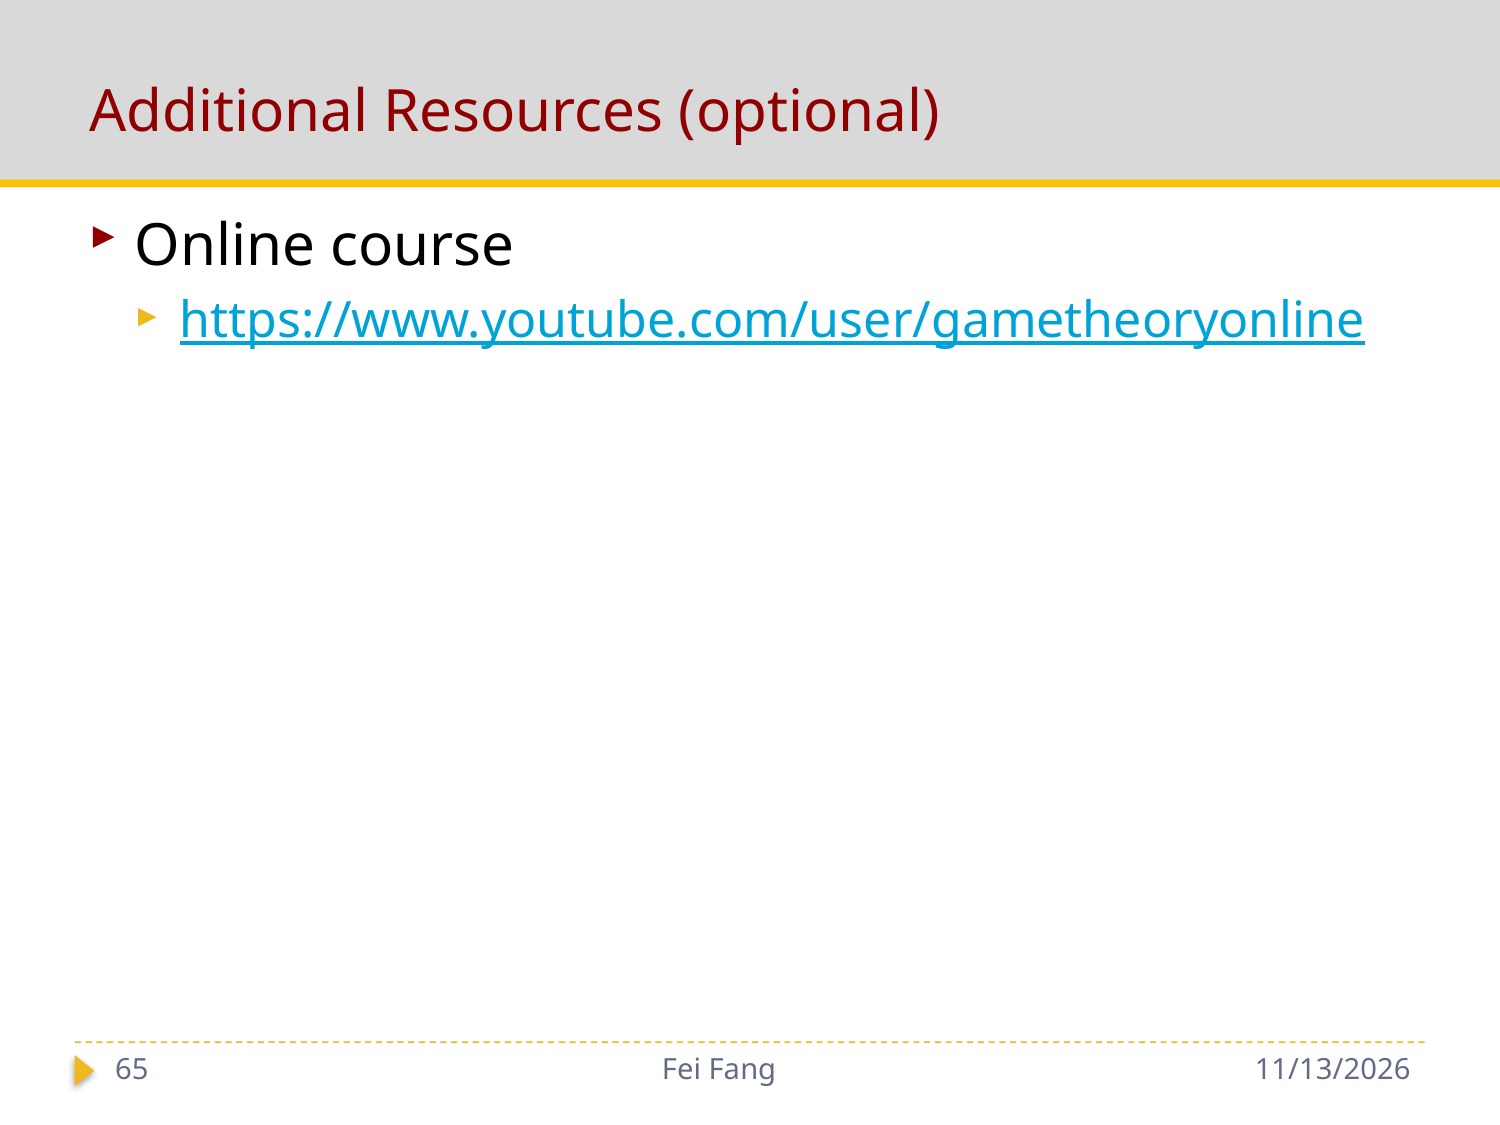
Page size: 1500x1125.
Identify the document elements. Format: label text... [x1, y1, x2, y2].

footer Fei Fang [235, 1042, 1205, 1103]
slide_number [1205, 1042, 1426, 1103]
title Additional Resources (optional) [75, 24, 1425, 151]
slide_number 65 [100, 1042, 235, 1103]
list Online course https://www.youtube.com/user/gametheoryonline [75, 200, 1425, 1010]
